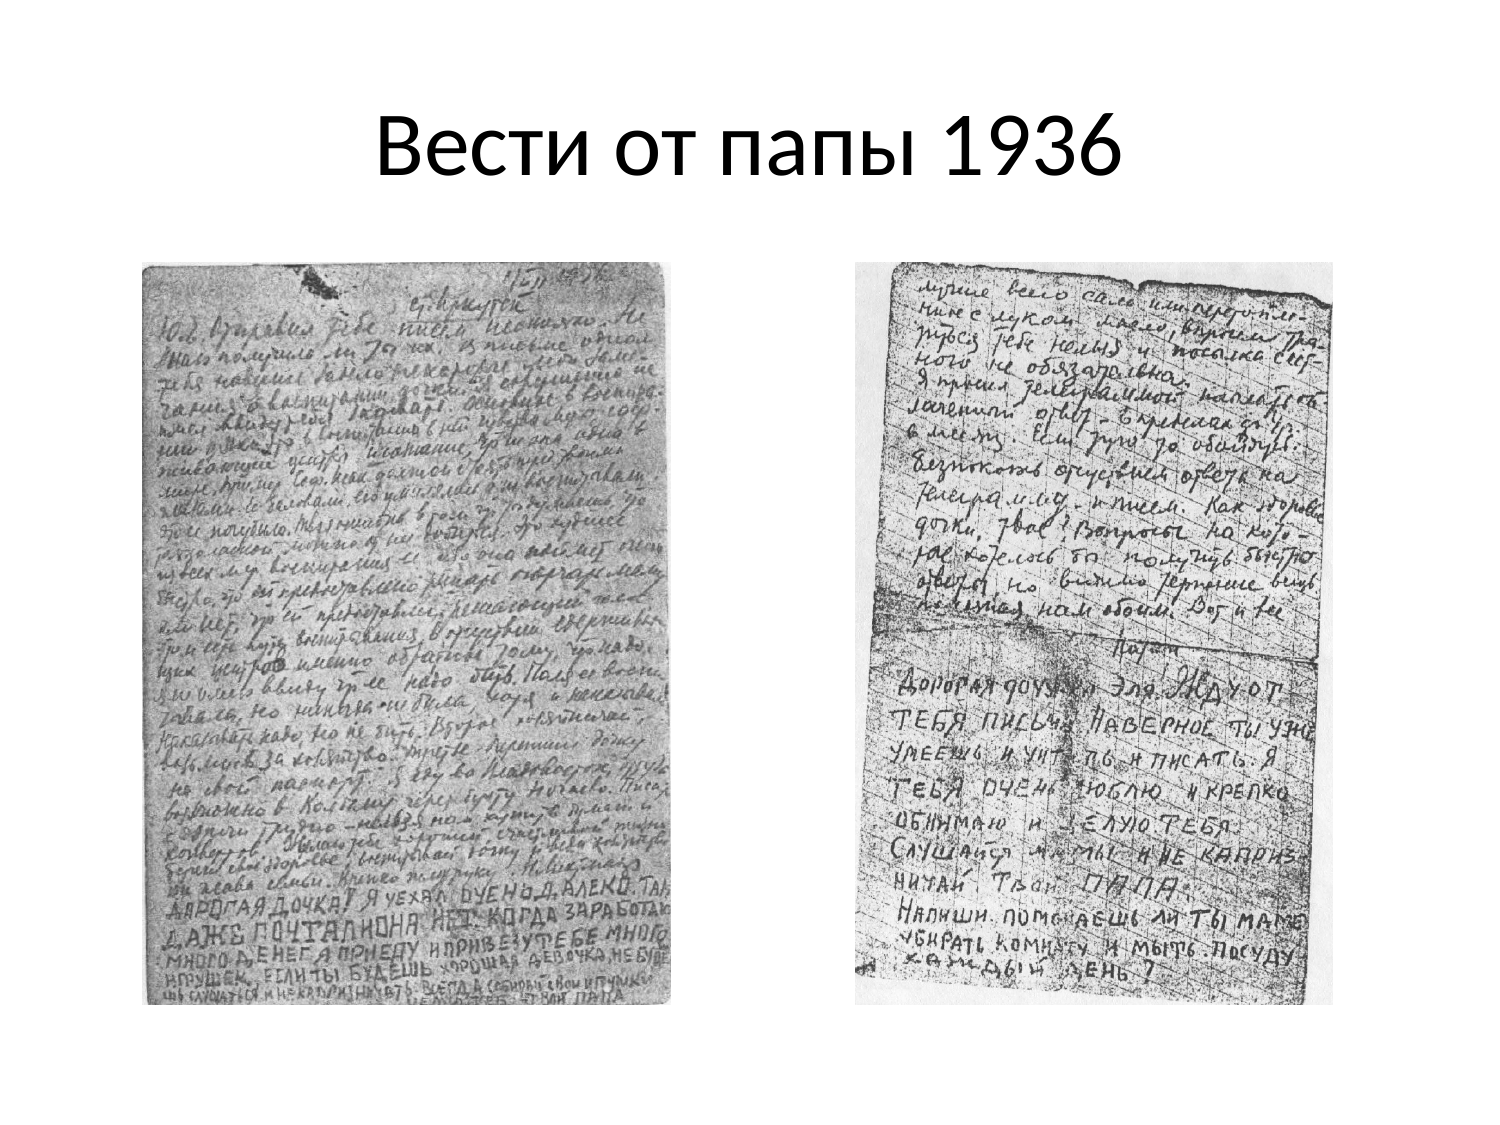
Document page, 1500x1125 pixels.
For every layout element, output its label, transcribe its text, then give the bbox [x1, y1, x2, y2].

title Вести от папы 1936 [75, 45, 1425, 233]
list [854, 262, 1333, 1006]
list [142, 262, 671, 1006]
